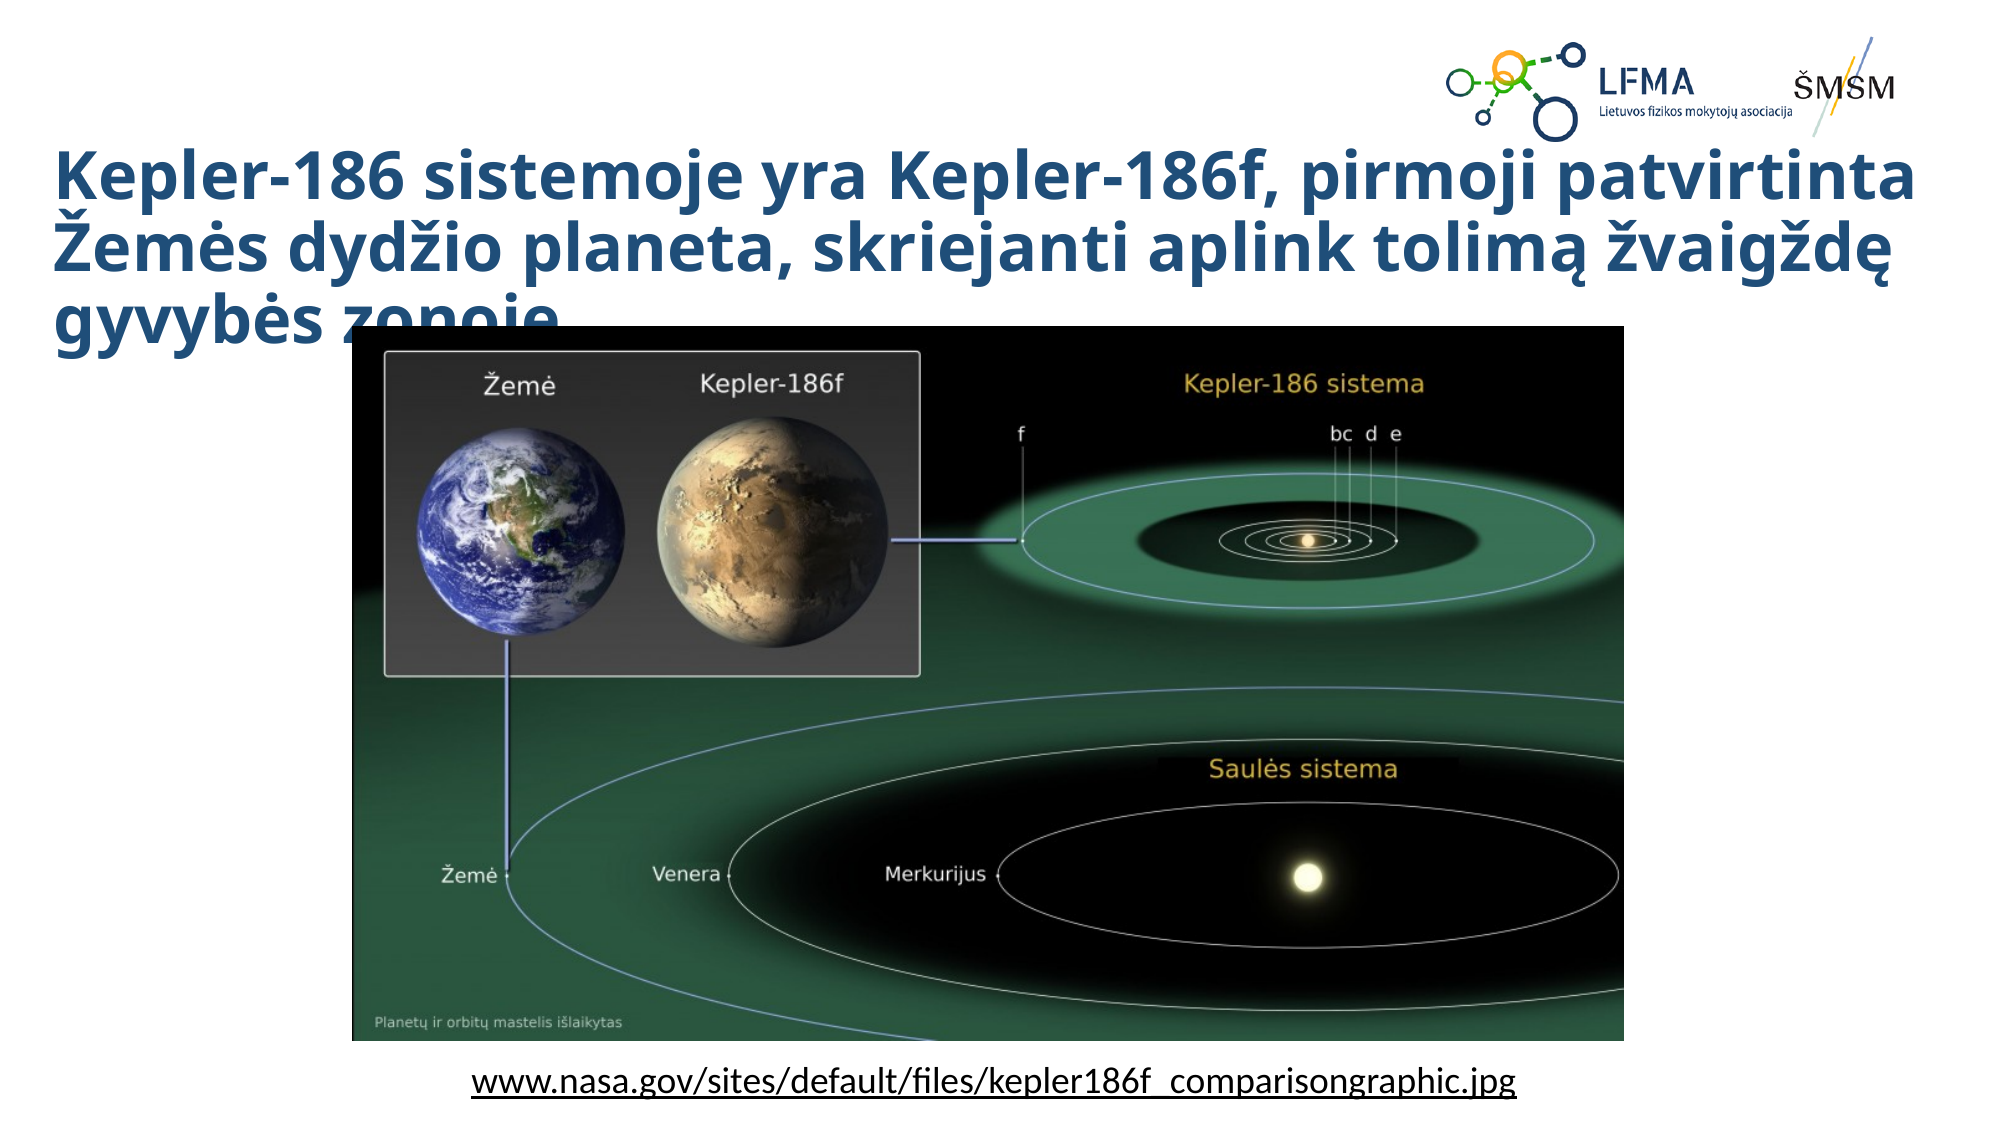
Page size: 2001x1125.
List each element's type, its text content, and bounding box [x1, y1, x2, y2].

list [352, 326, 1624, 1041]
title Kepler-186 sistemoje yra Kepler-186f, pirmoji patvirtinta Žemės dydžio planeta, skriejanti aplink tolimą žvaigždę gyvybės zonoje [38, 140, 1971, 359]
picture [1446, 19, 1943, 140]
text_box www.nasa.gov/sites/default/files/kepler186f_comparisongraphic.jpg [456, 1048, 1649, 1109]
